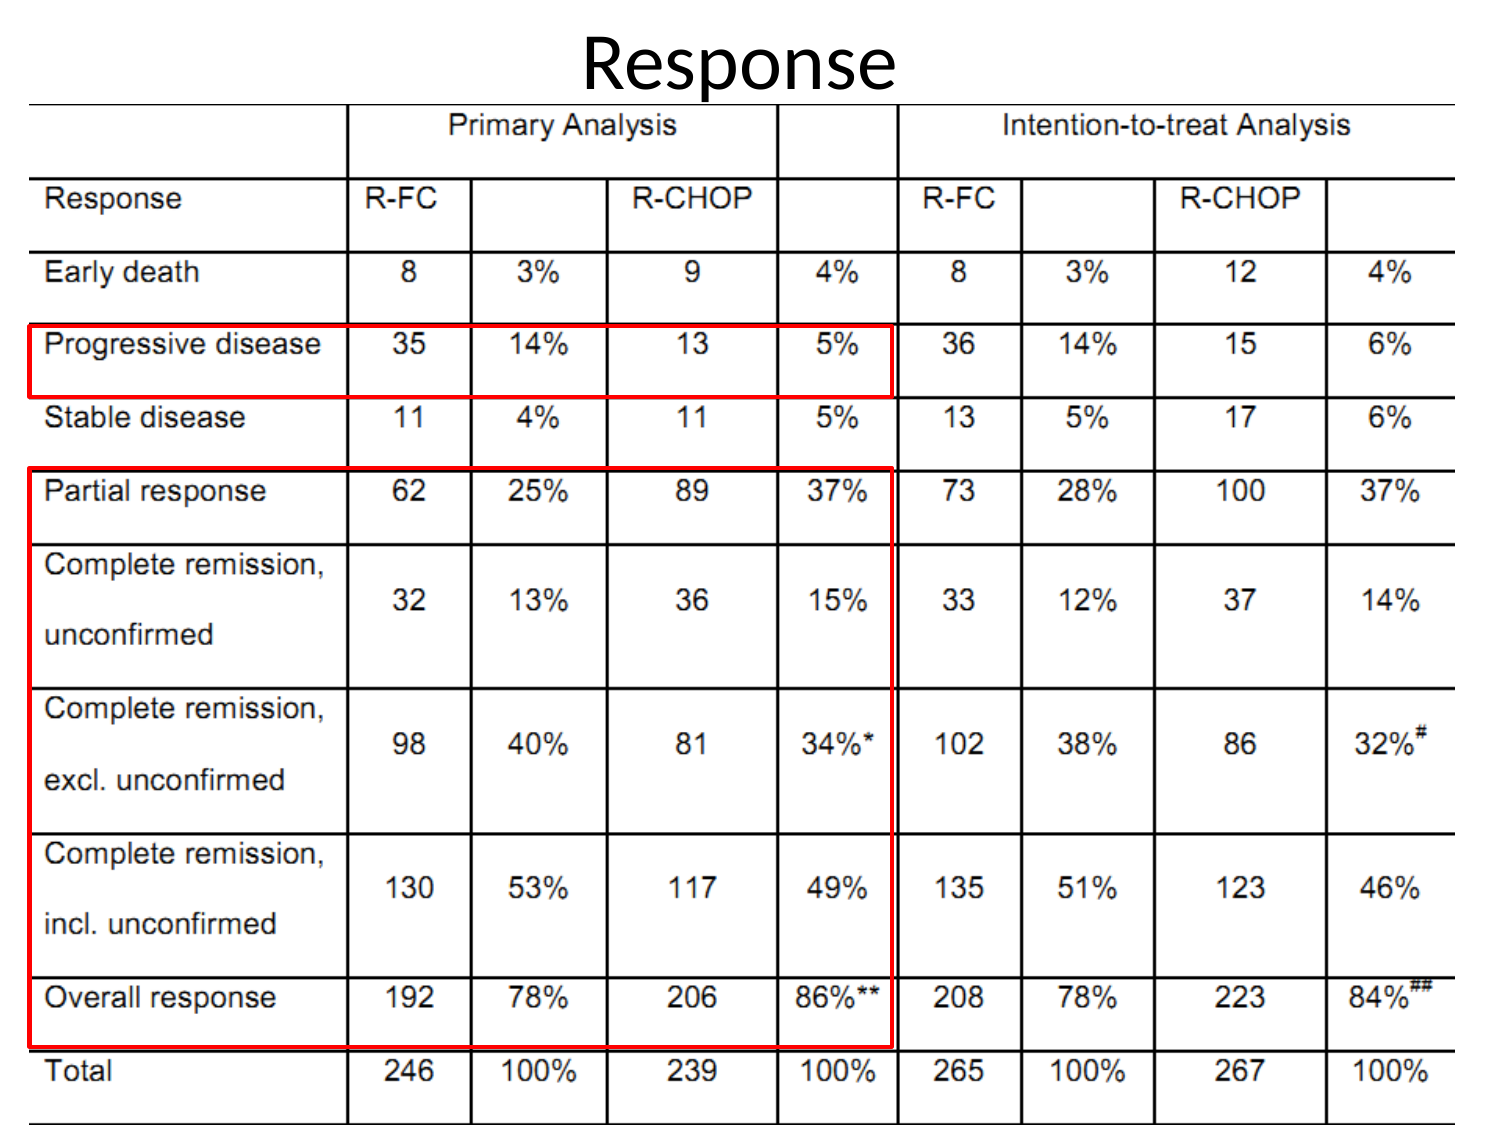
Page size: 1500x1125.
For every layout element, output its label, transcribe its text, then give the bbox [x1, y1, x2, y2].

picture [29, 104, 1455, 1125]
title Response [64, 0, 1415, 103]
